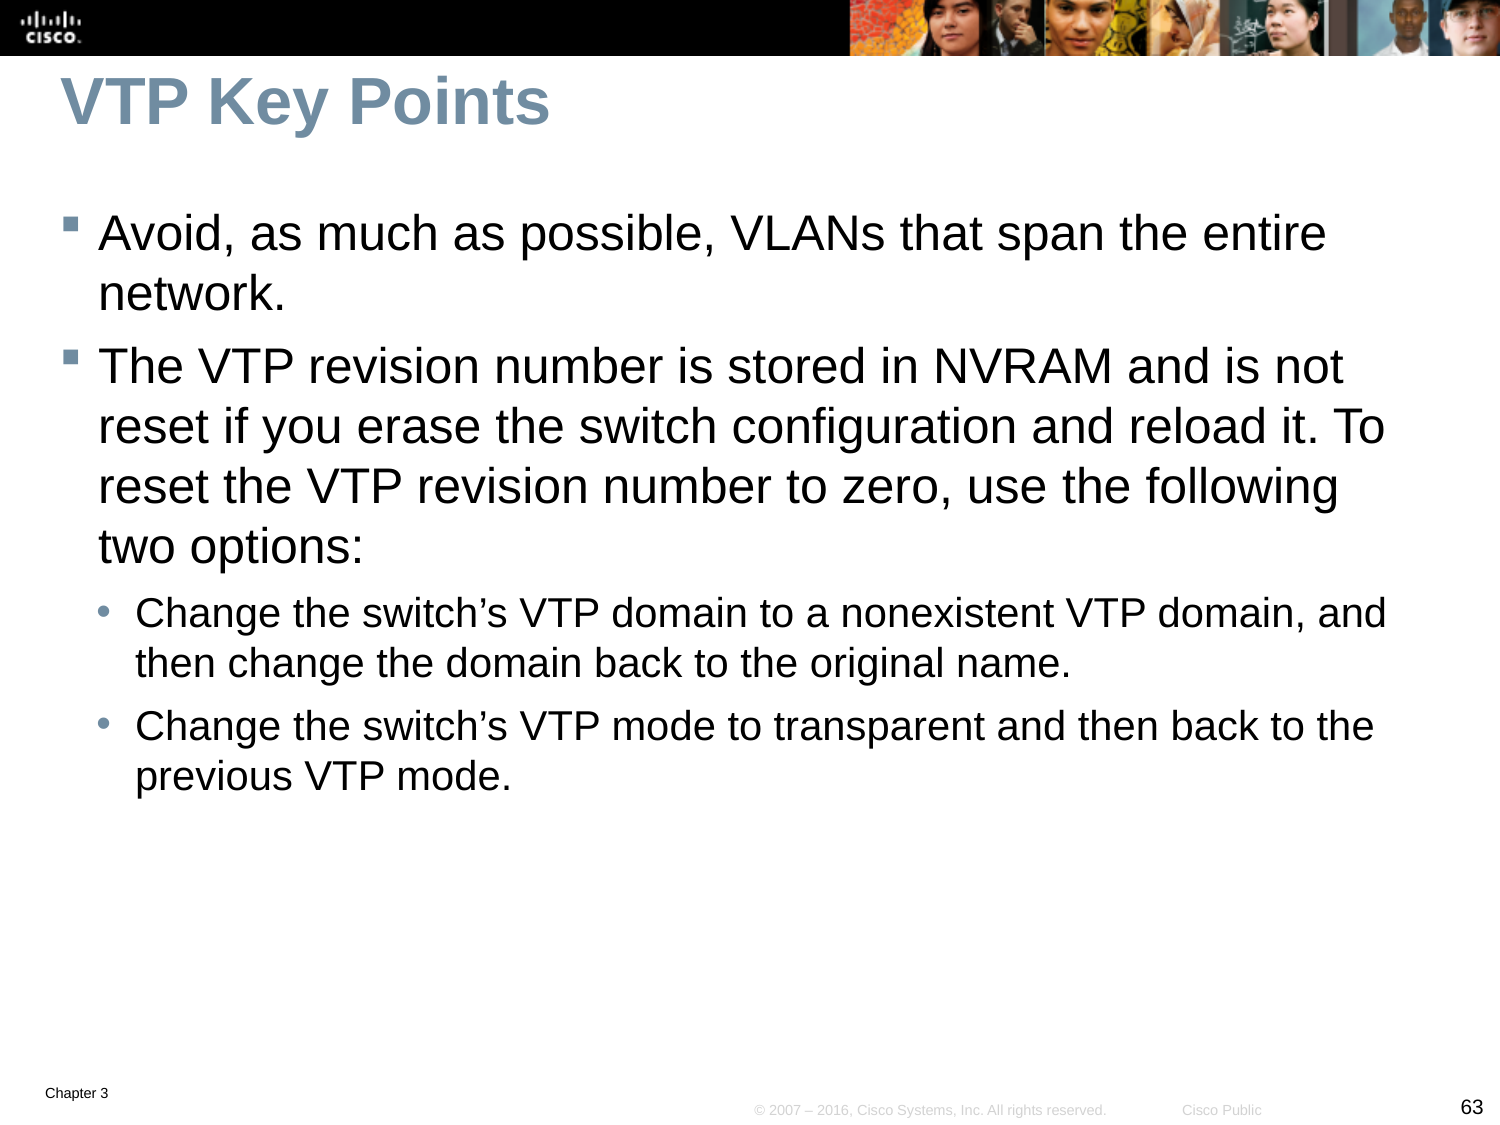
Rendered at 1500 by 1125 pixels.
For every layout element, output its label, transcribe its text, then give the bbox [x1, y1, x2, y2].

list Avoid, as much as possible, VLANs that span the entire network. The VTP revision number is stored in NVRAM and is not reset if you erase the switch configuration and reload it. To reset the VTP revision number to zero, use the following two options: Change the switch’s VTP domain to a nonexistent VTP domain, and then change the domain back to the original name. Change the switch’s VTP mode to transparent and then back to the previous VTP mode. [45, 193, 1444, 1037]
picture [0, 0, 1500, 56]
title VTP Key Points [45, 59, 1444, 182]
